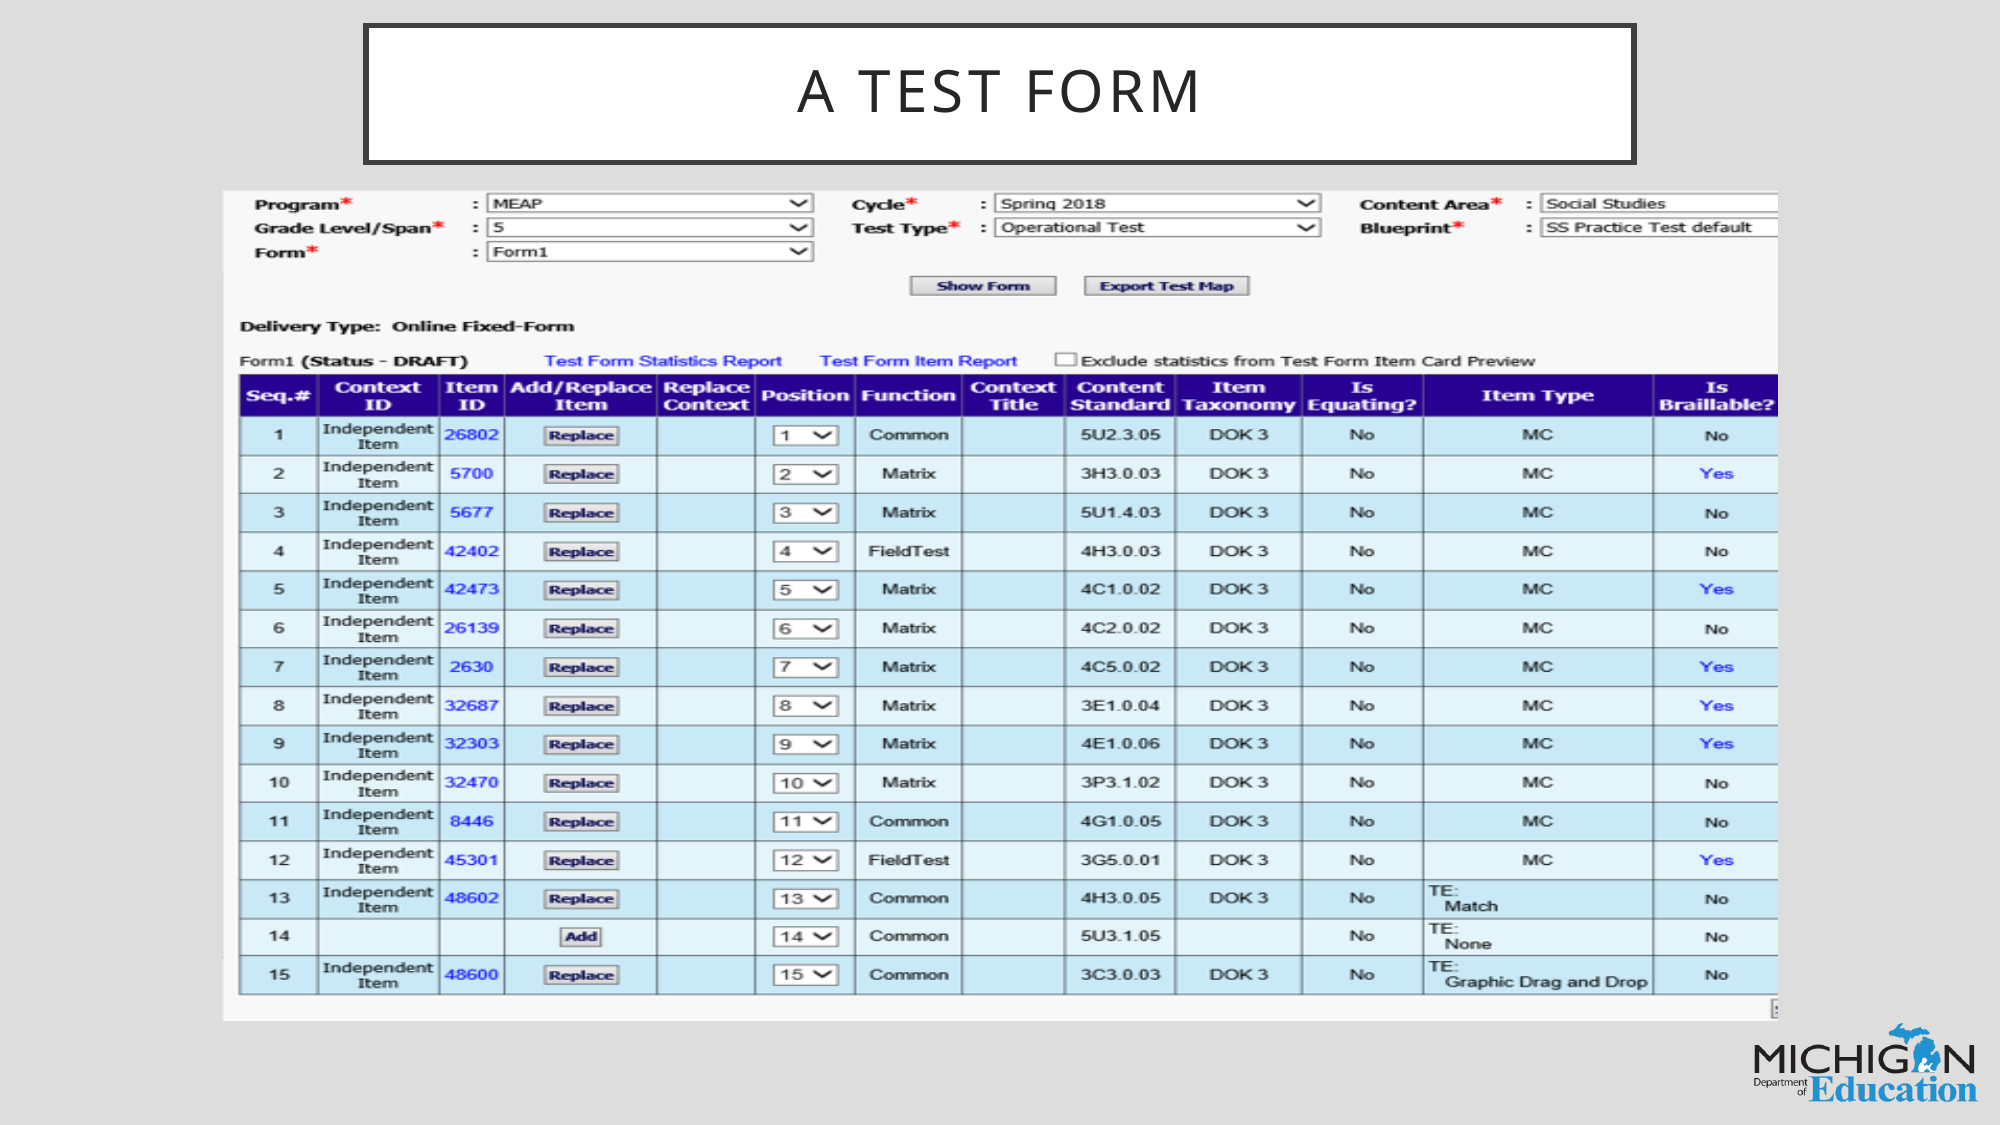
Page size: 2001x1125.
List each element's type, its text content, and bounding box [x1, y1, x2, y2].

title A Test Form [363, 23, 1637, 165]
picture [222, 190, 1979, 1103]
